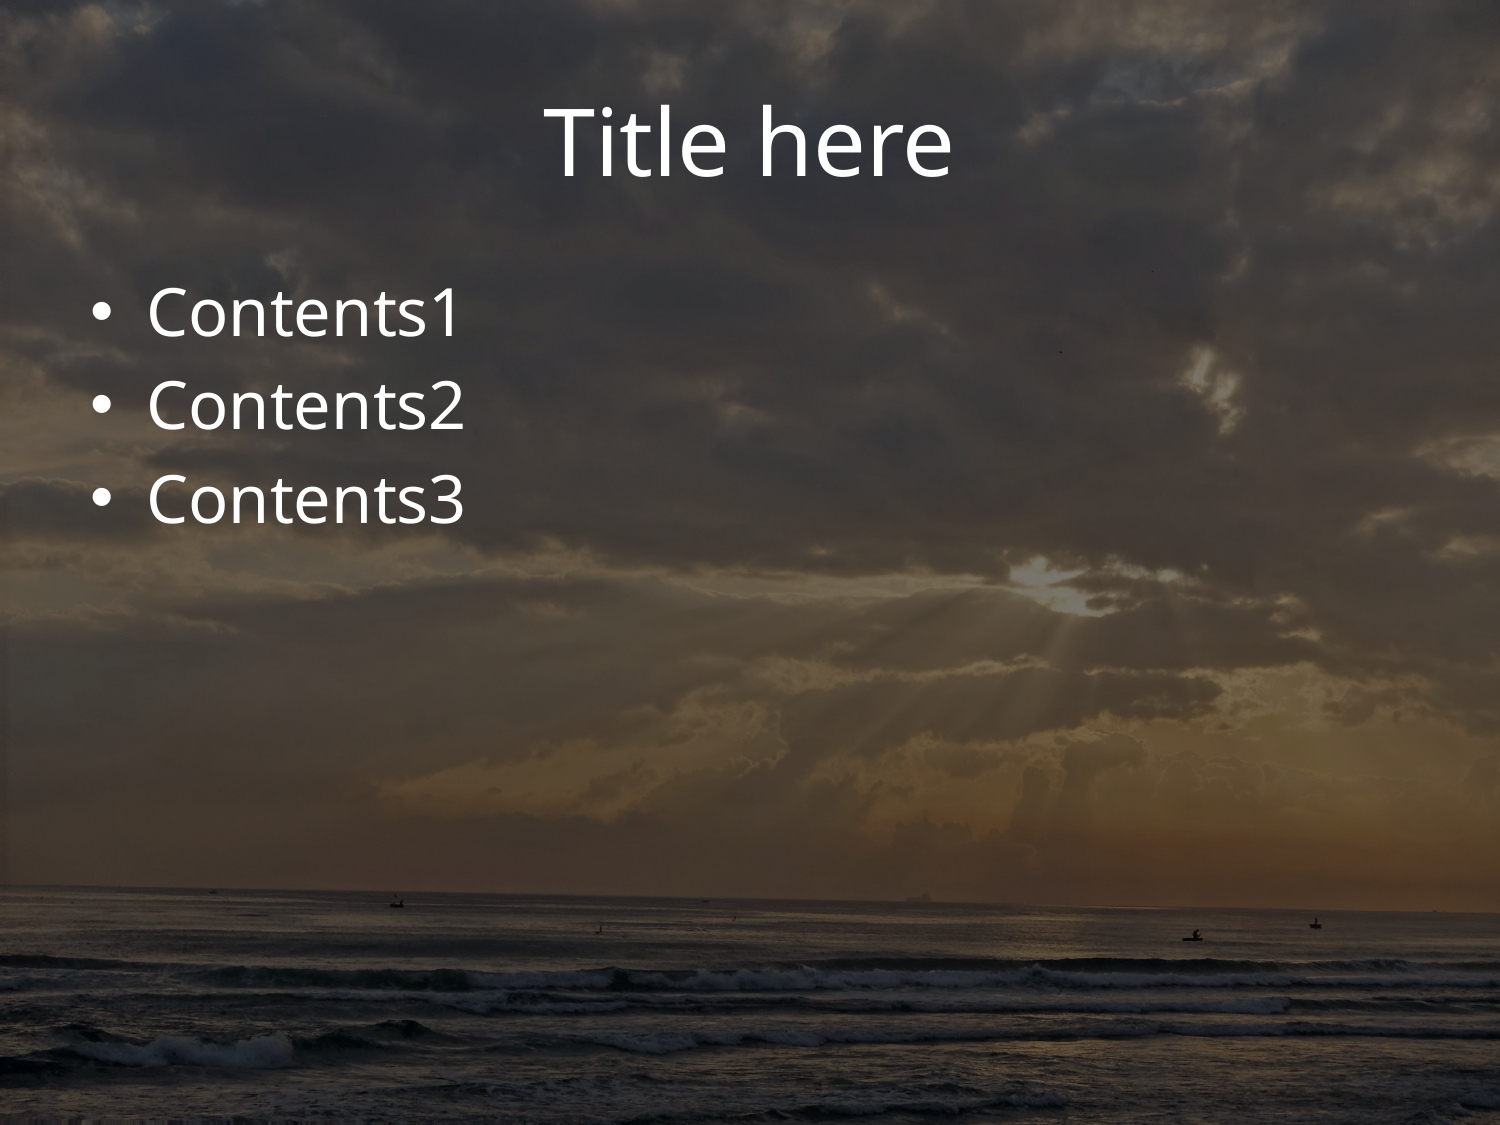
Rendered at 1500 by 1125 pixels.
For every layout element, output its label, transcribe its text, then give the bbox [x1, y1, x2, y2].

list Contents1 Contents2 Contents3 [75, 262, 1425, 1005]
text_box [0, 0, 1500, 1125]
title Title here [75, 45, 1425, 233]
